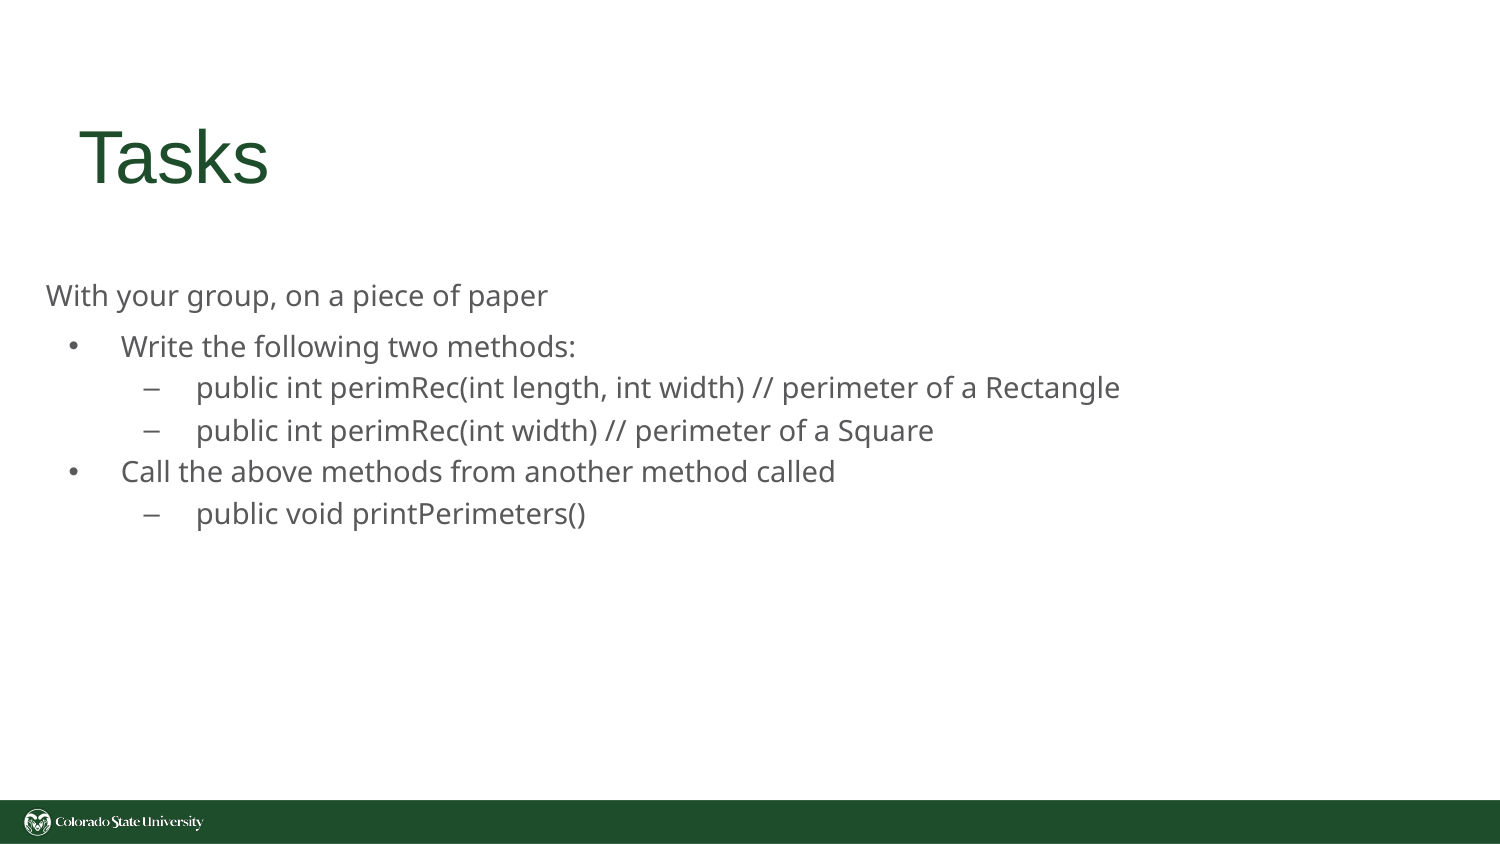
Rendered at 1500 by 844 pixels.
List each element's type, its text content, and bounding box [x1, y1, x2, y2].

picture [16, 800, 212, 844]
list With your group, on a piece of paper Write the following two methods: public int perimRec(int length, int width) // perimeter of a Rectangle public int perimRec(int width) // perimeter of a Square Call the above methods from another method called public void printPerimeters() [35, 260, 1415, 744]
title Tasks [68, 98, 1432, 209]
